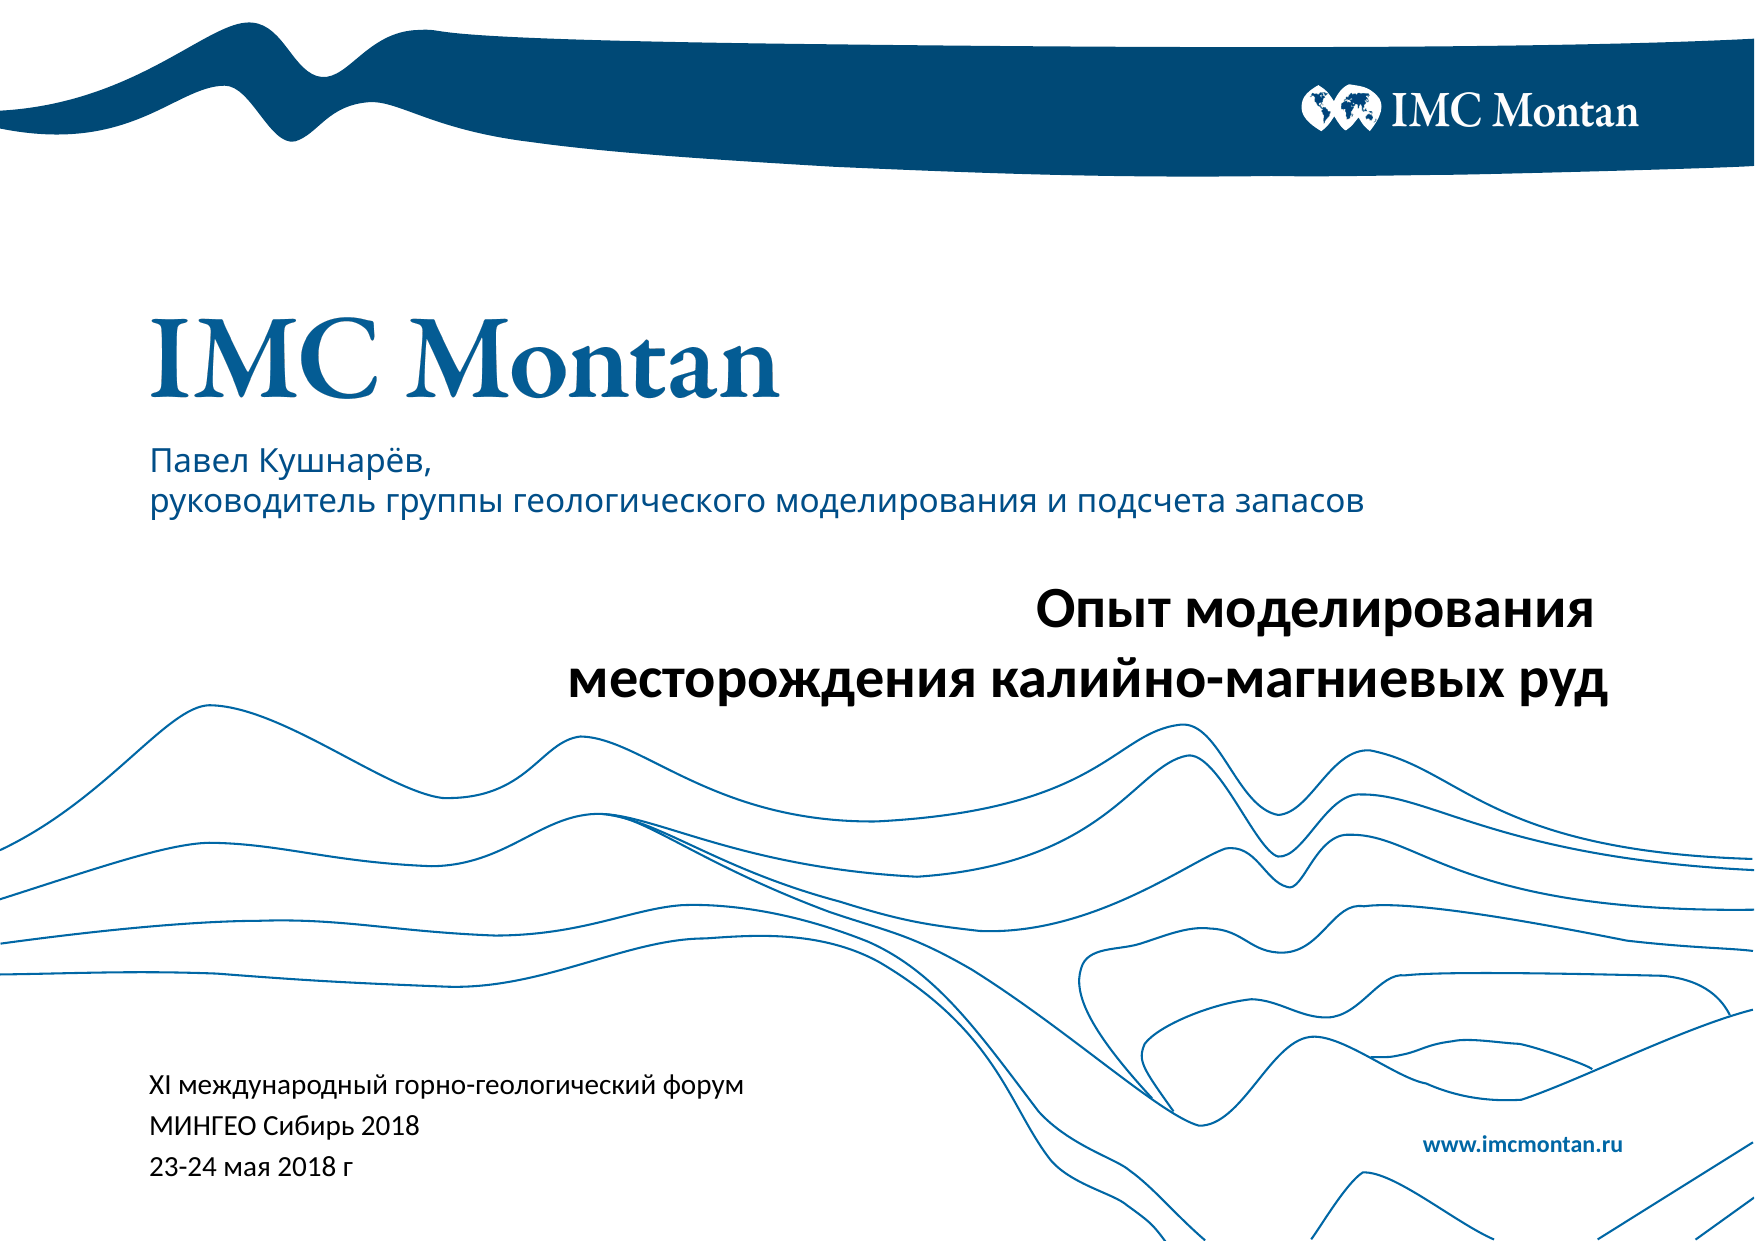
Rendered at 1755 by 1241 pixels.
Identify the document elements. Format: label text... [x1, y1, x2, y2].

title Павел Кушнарёв, руководитель группы геологического моделирования и подсчета запасов [132, 431, 1755, 550]
text_box XI международный горно-геологический форум МИНГЕО Сибирь 2018 23-24 мая 2018 г [132, 1057, 1628, 1199]
picture [1307, 88, 1378, 126]
picture [132, 298, 780, 420]
subtitle Опыт моделирования месторождения калийно-магниевых руд [130, 561, 1626, 762]
